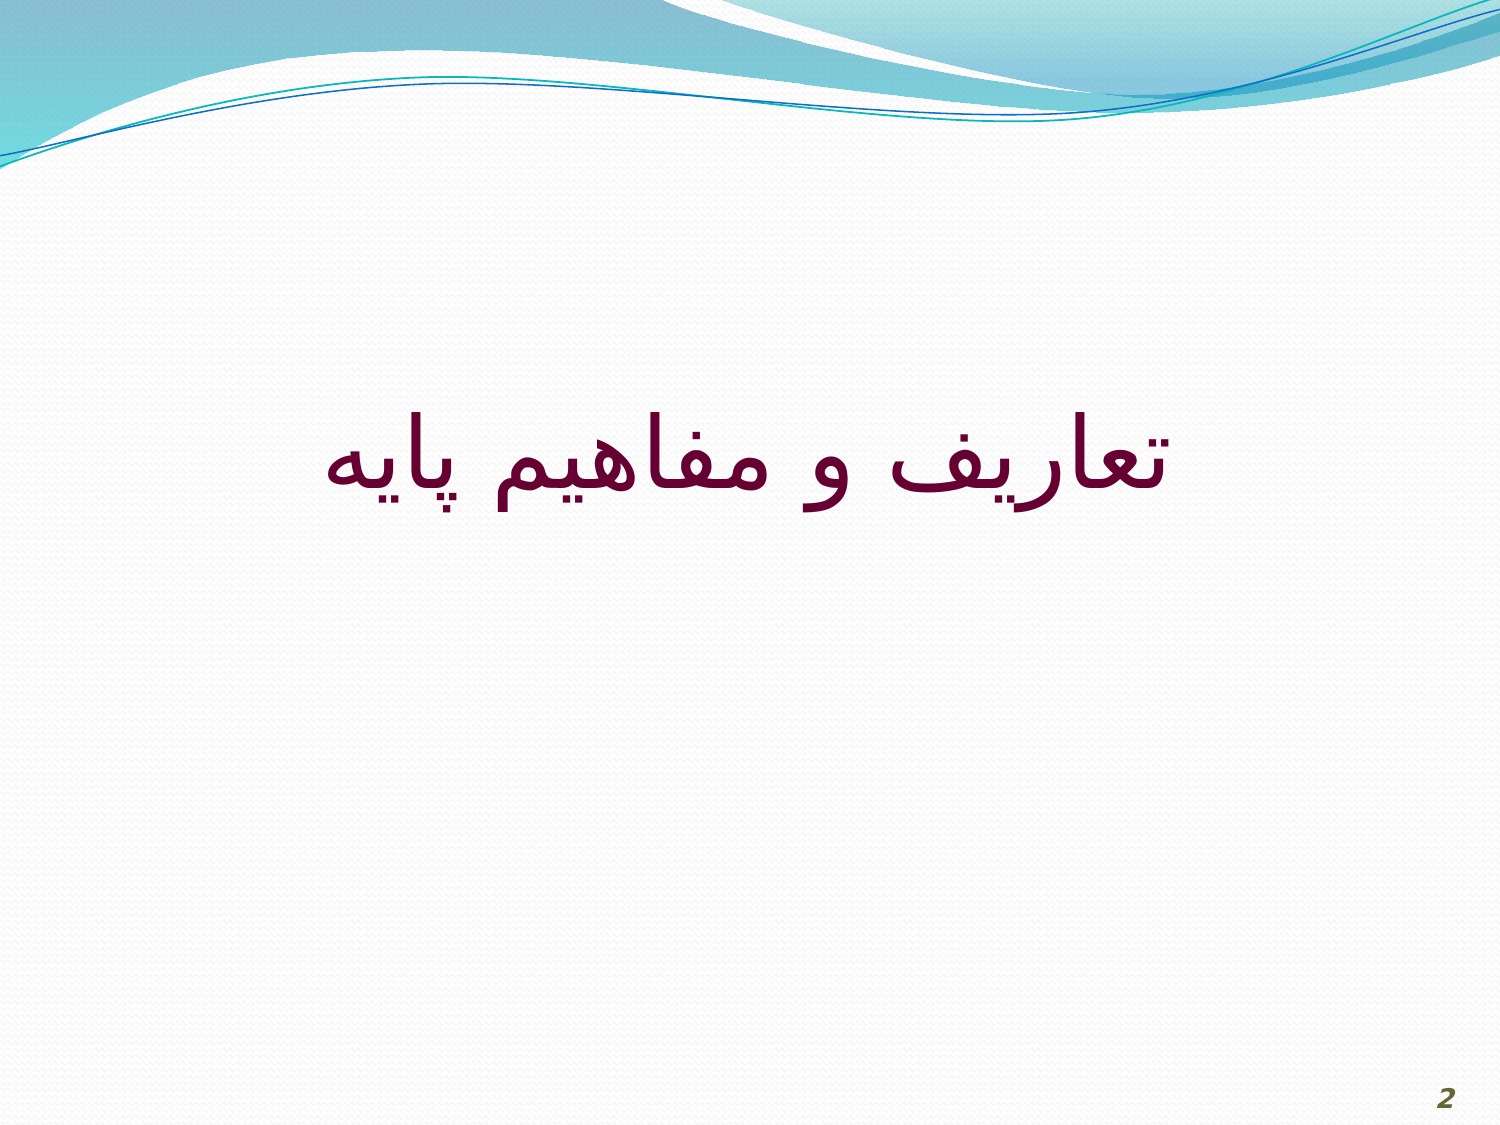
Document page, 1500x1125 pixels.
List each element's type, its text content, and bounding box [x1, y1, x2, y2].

title تعاريف و مفاهيم پايه [120, 380, 1375, 793]
